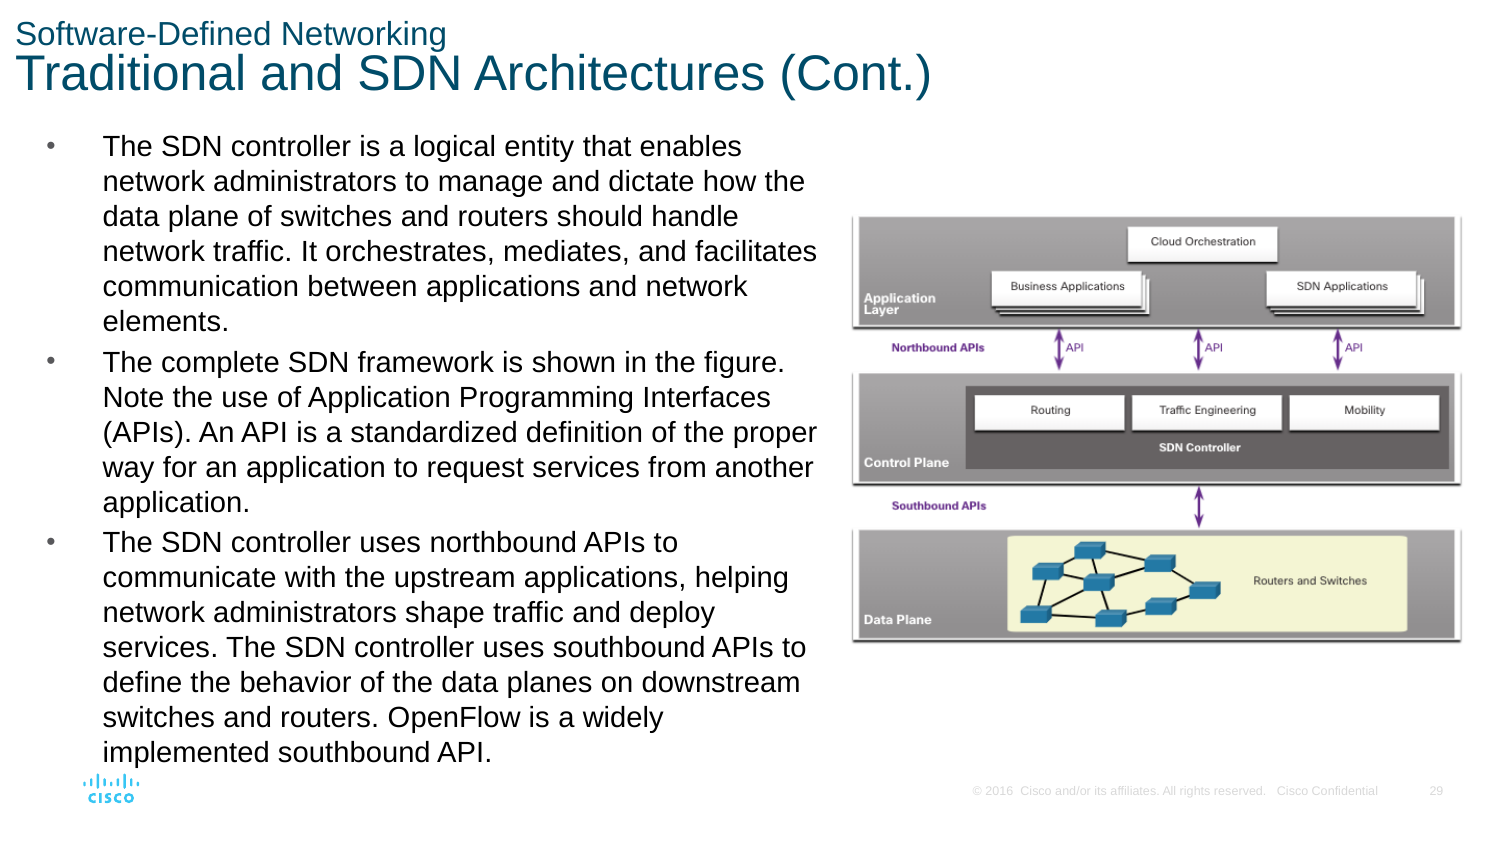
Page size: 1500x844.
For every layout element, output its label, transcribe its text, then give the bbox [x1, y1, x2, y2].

title Software-Defined Networking Traditional and SDN Architectures (Cont.) [0, 0, 1369, 121]
picture [849, 209, 1469, 646]
list The SDN controller is a logical entity that enables network administrators to manage and dictate how the data plane of switches and routers should handle network traffic. It orchestrates, mediates, and facilitates communication between applications and network elements. The complete SDN framework is shown in the figure. Note the use of Application Programming Interfaces (APIs). An API is a standardized definition of the proper way for an application to request services from another application. The SDN controller uses northbound APIs to communicate with the upstream applications, helping network administrators shape traffic and deploy services. The SDN controller uses southbound APIs to define the behavior of the data planes on downstream switches and routers. OpenFlow is a widely implemented southbound API. [31, 120, 850, 726]
